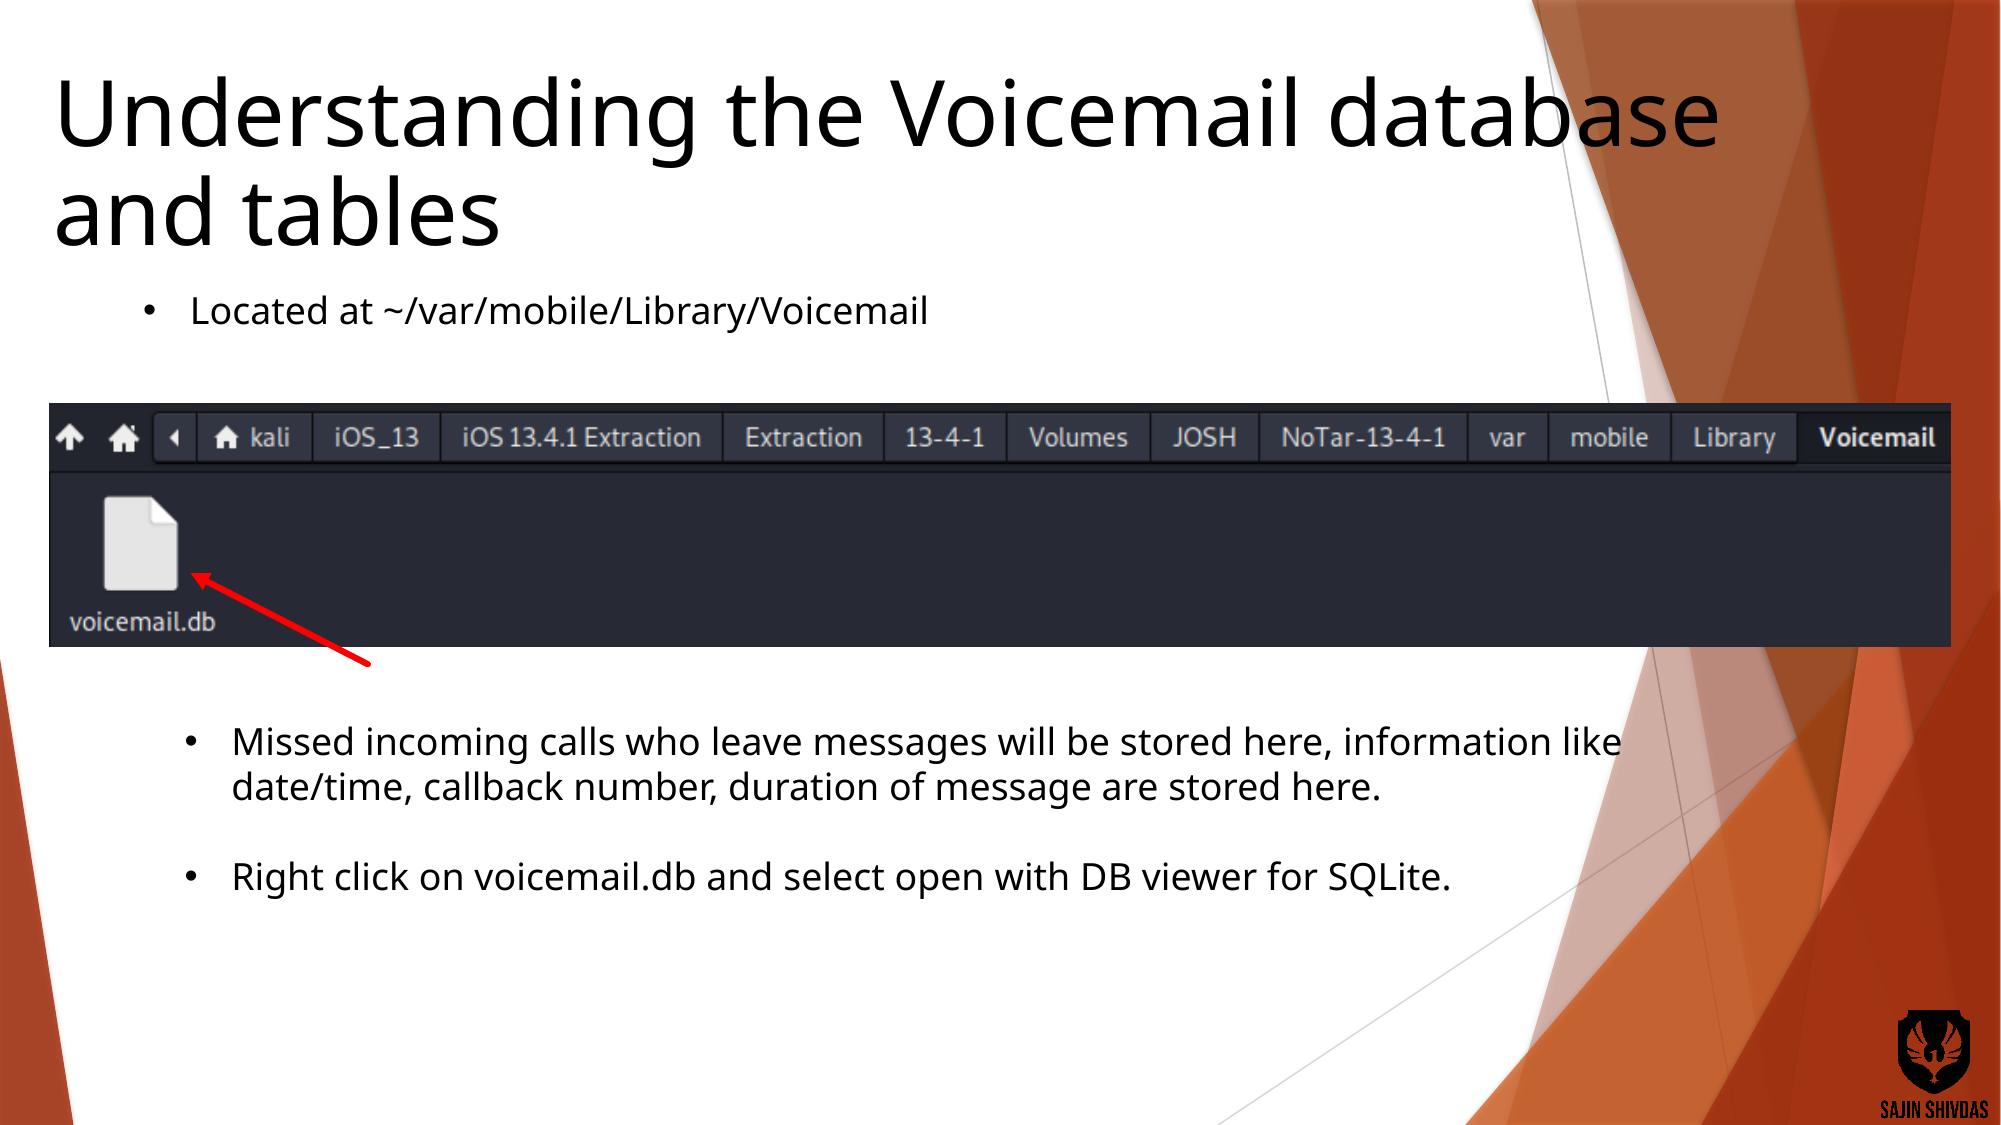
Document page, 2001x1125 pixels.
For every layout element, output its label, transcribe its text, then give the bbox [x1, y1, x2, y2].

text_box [189, 572, 369, 665]
text_box Located at ~/var/mobile/Library/Voicemail [128, 279, 945, 340]
picture [48, 402, 1952, 648]
text_box Missed incoming calls who leave messages will be stored here, information like date/time, callback number, duration of message are stored here. Right click on voicemail.db and select open with DB viewer for SQLite. [169, 710, 1831, 906]
title Understanding the Voicemail database and tables [38, 59, 1902, 278]
picture [1868, 998, 2001, 1125]
